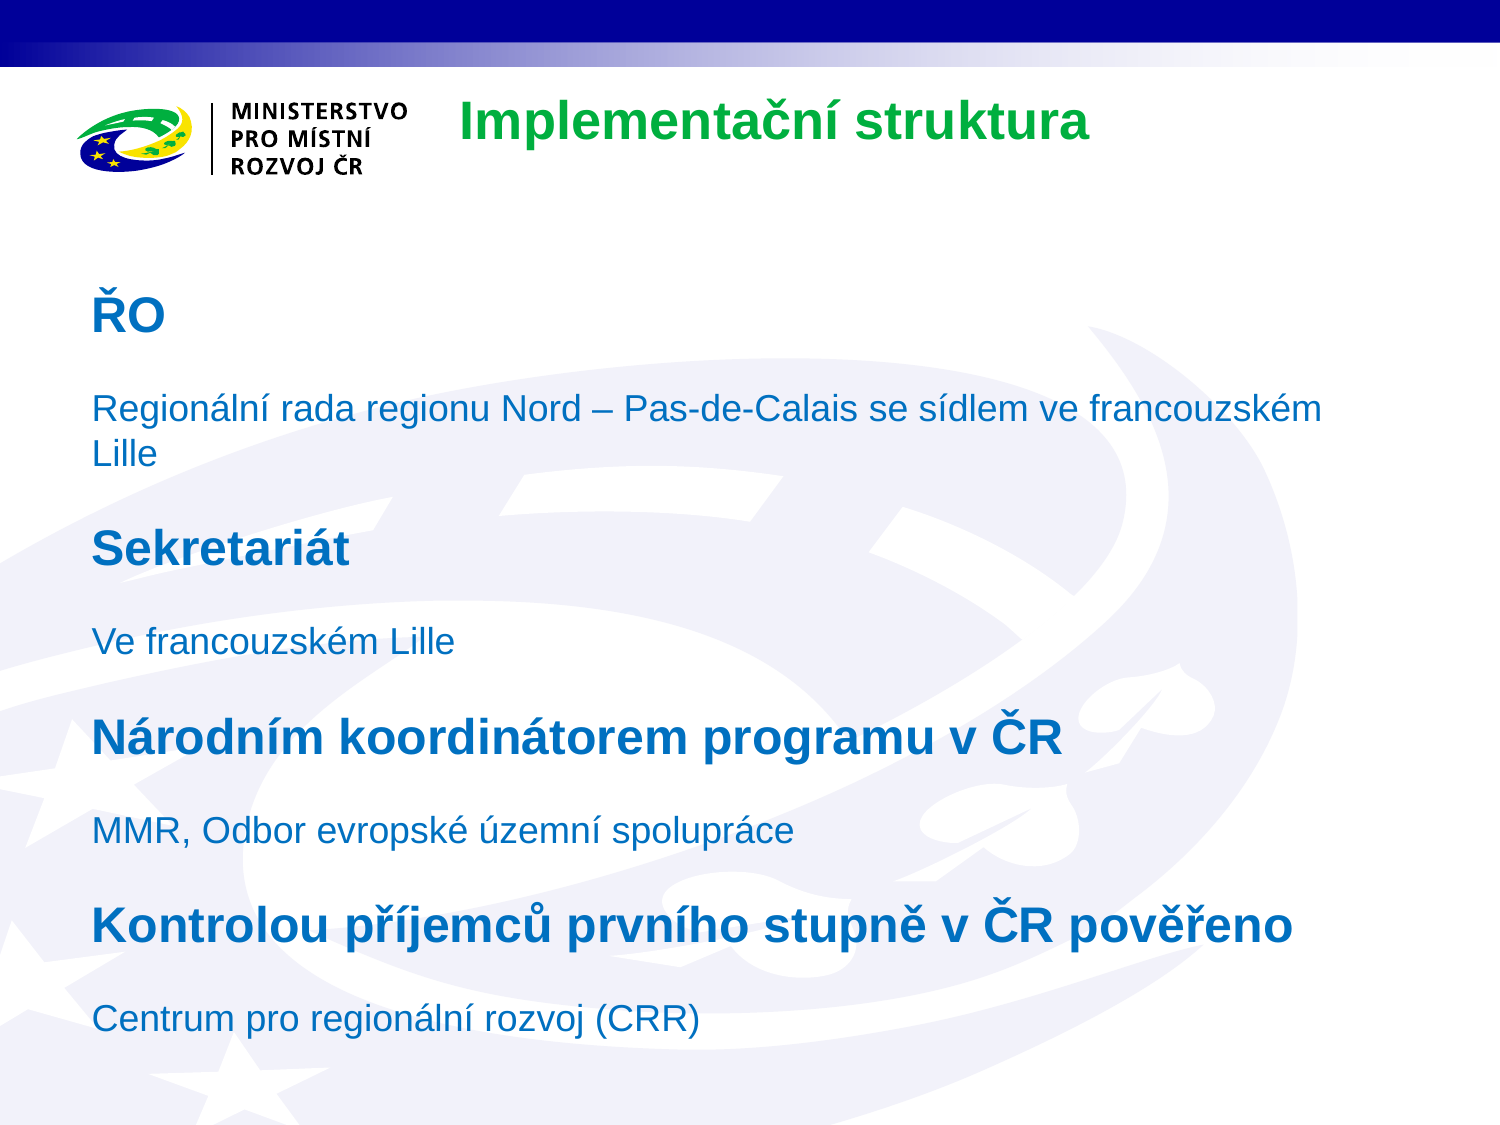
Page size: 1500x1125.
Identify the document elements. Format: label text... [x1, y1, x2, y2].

list ŘO Regionální rada regionu Nord – Pas-de-Calais se sídlem ve francouzském Lille Sekretariát Ve francouzském Lille Národním koordinátorem programu v ČR MMR, Odbor evropské územní spolupráce Kontrolou příjemců prvního stupně v ČR pověřeno Centrum pro regionální rozvoj (CRR) [76, 196, 1350, 1048]
title Implementační struktura [444, 77, 1500, 266]
